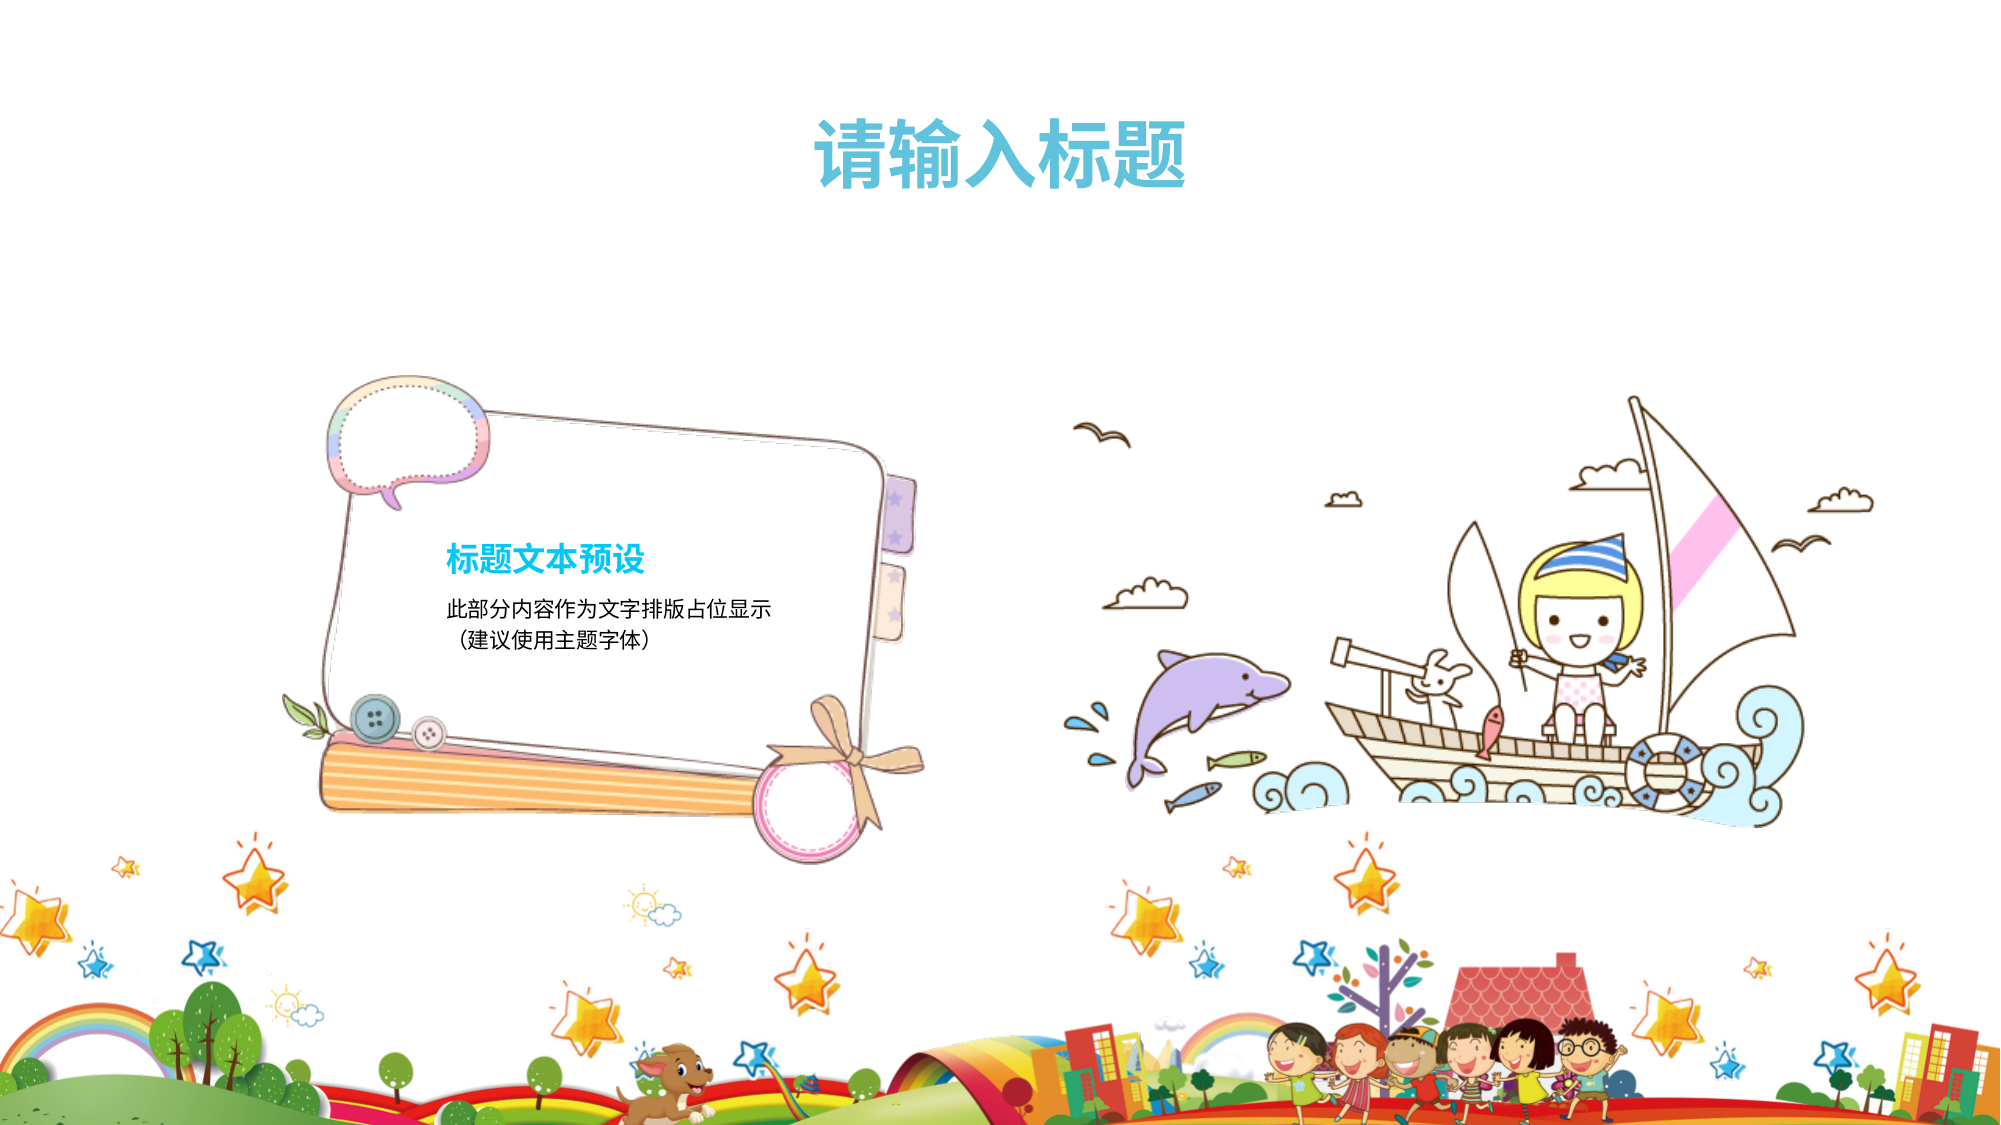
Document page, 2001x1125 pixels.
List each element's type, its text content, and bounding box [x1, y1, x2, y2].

picture [0, 375, 2000, 1125]
text_box 请输入标题 [693, 100, 1307, 205]
